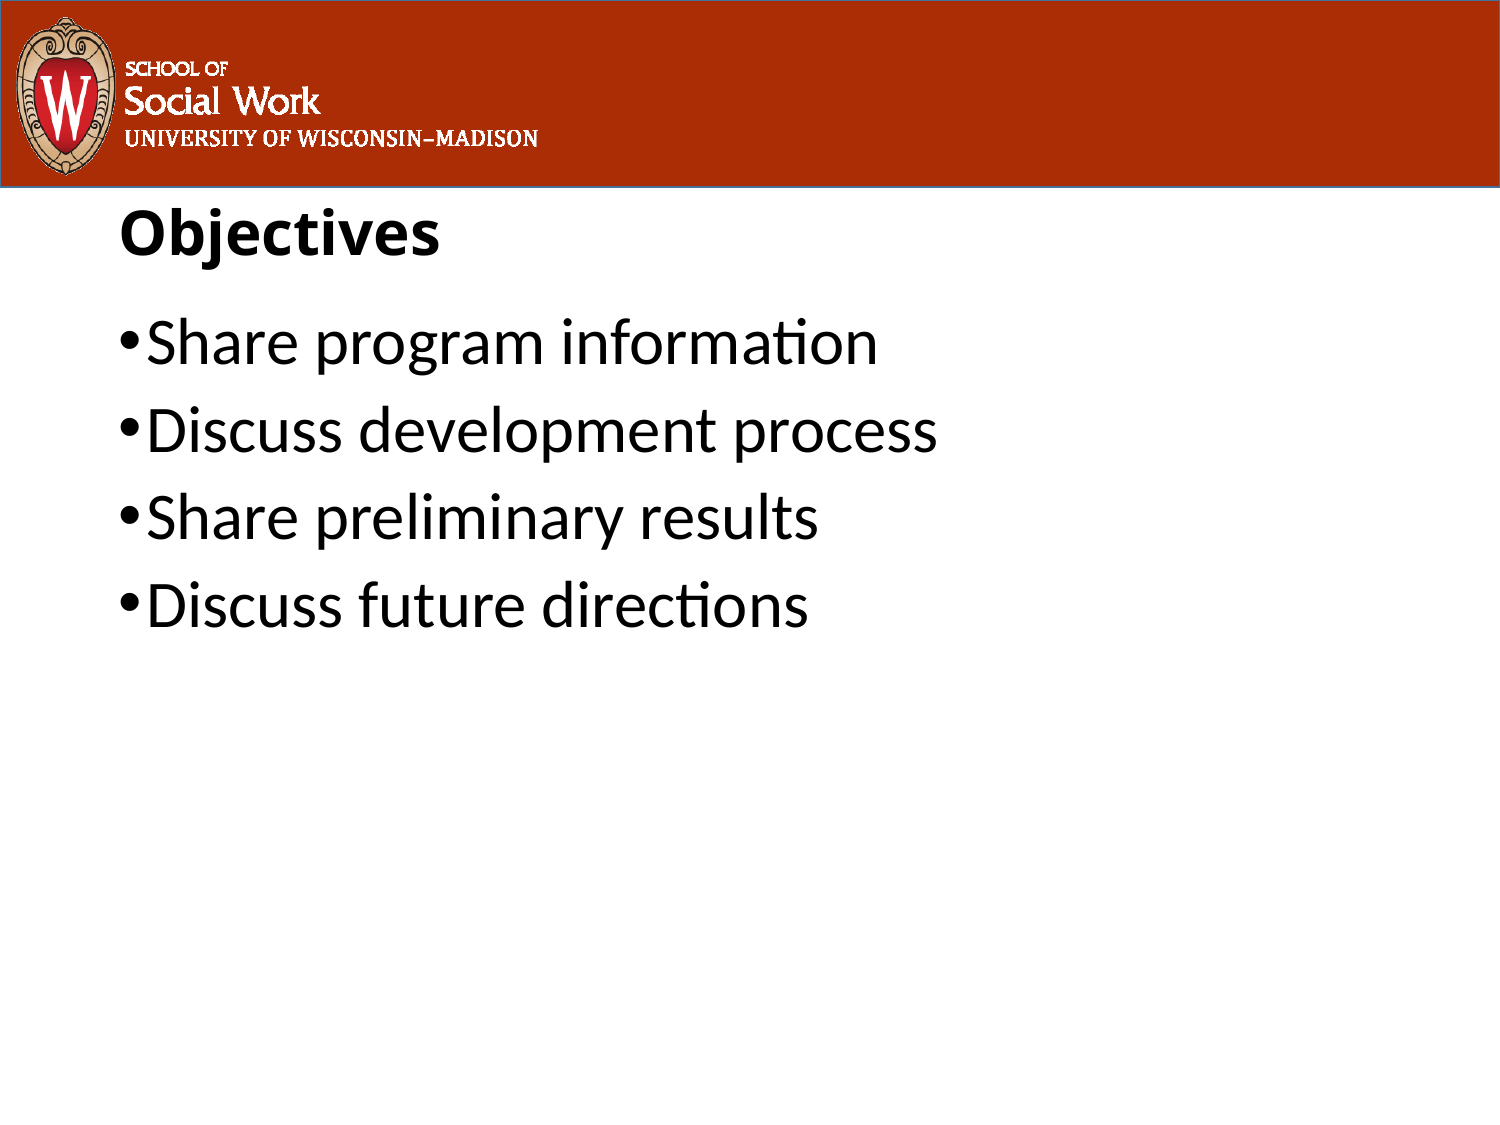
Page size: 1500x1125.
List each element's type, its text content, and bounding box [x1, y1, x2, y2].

title Objectives [103, 59, 1397, 278]
list Share program information Discuss development process Share preliminary results Discuss future directions [103, 299, 1397, 1014]
picture [2, 4, 554, 188]
